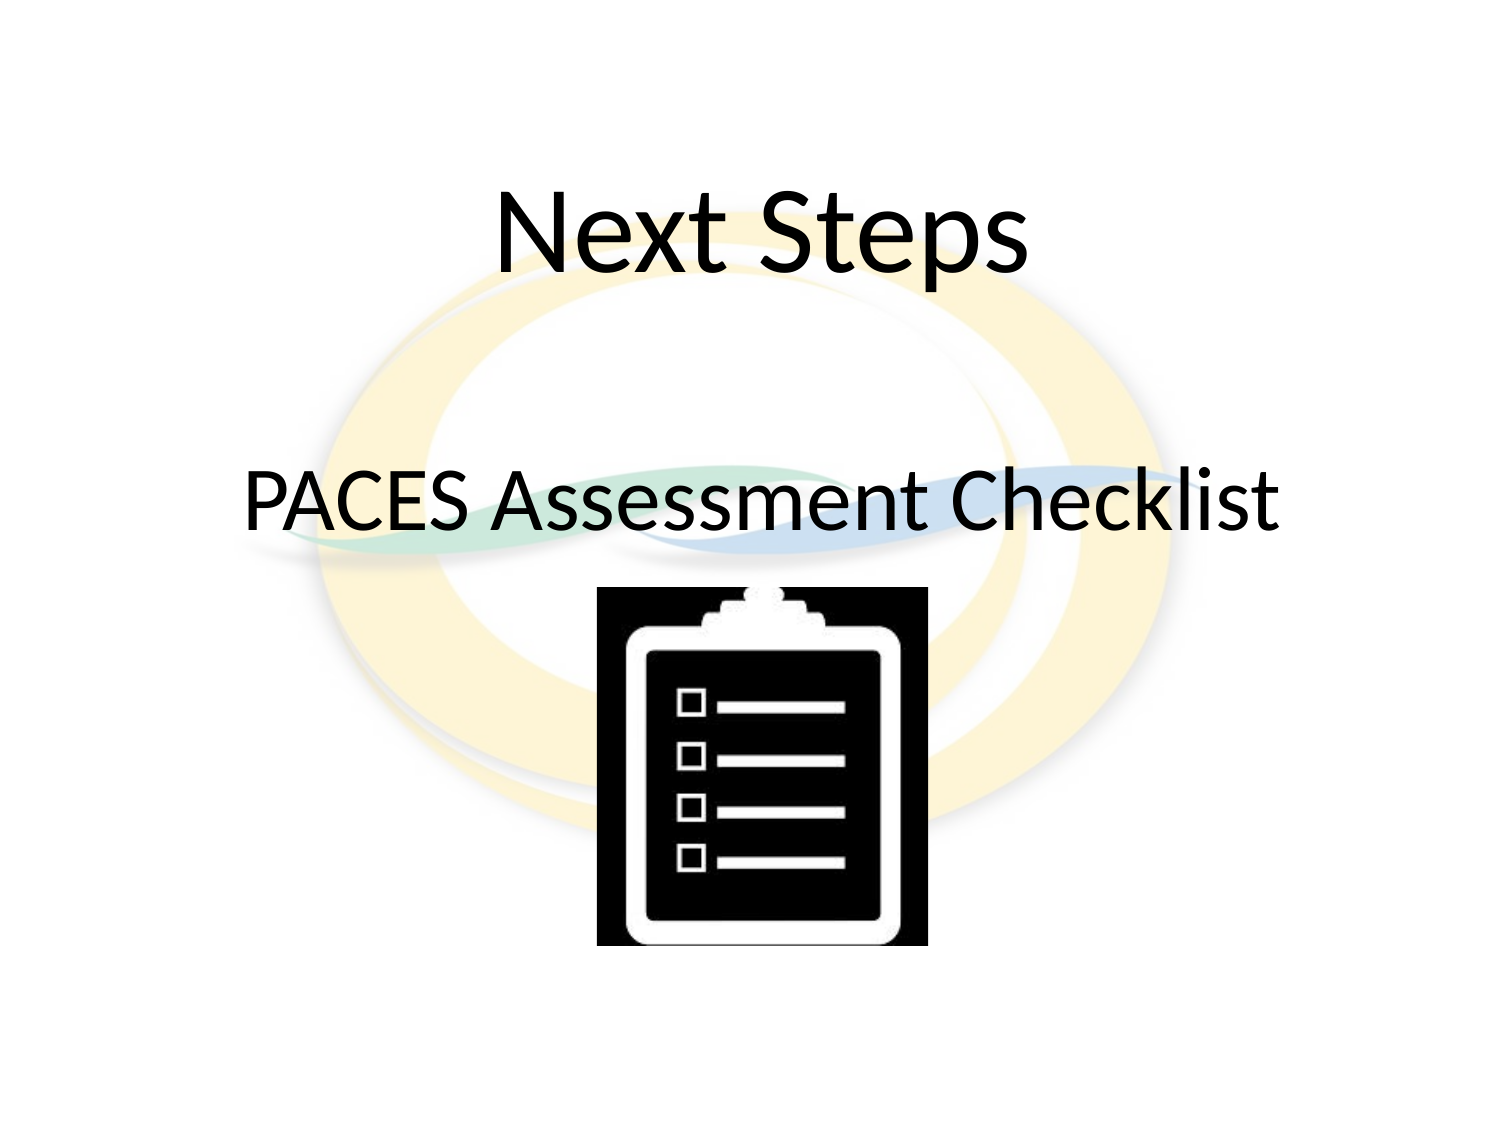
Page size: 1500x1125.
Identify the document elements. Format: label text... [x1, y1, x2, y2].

title PACES Assessment Checklist [87, 399, 1438, 588]
text_box Next Steps [477, 139, 1048, 305]
picture [596, 587, 929, 946]
